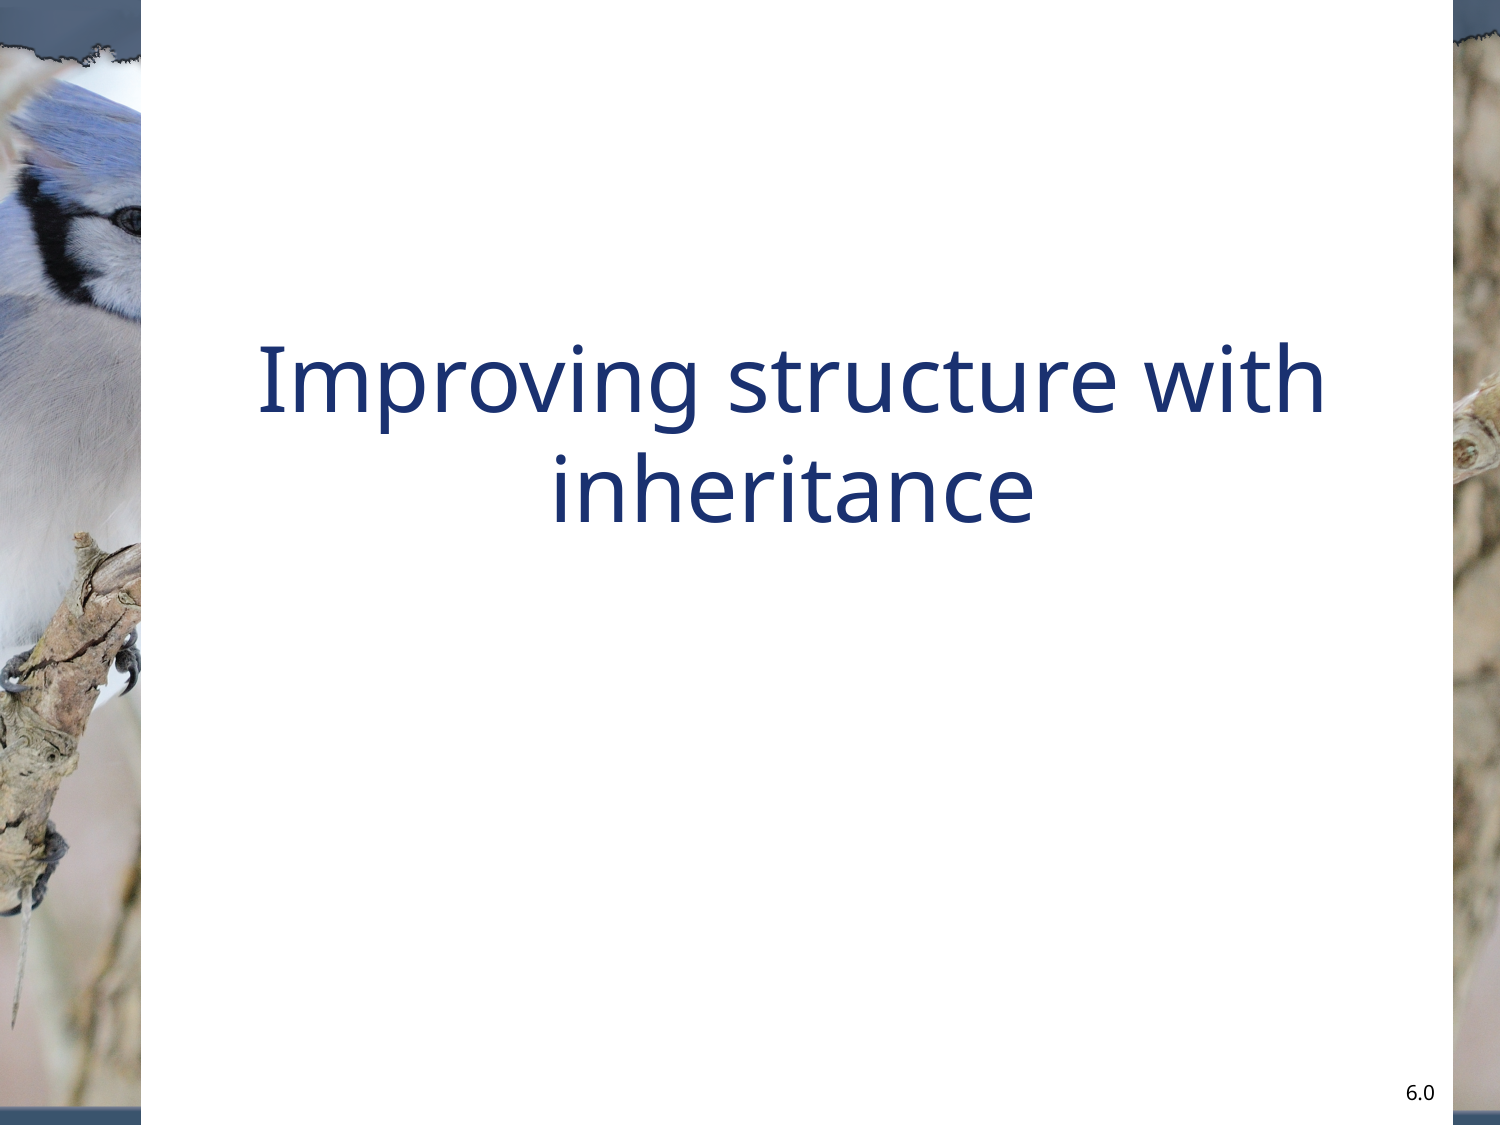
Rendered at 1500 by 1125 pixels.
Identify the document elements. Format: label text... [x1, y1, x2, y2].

title Improving structure with inheritance [150, 337, 1438, 525]
text_box 6.0 [1390, 1072, 1450, 1113]
picture [0, 0, 141, 1125]
picture [1453, 0, 1500, 1125]
